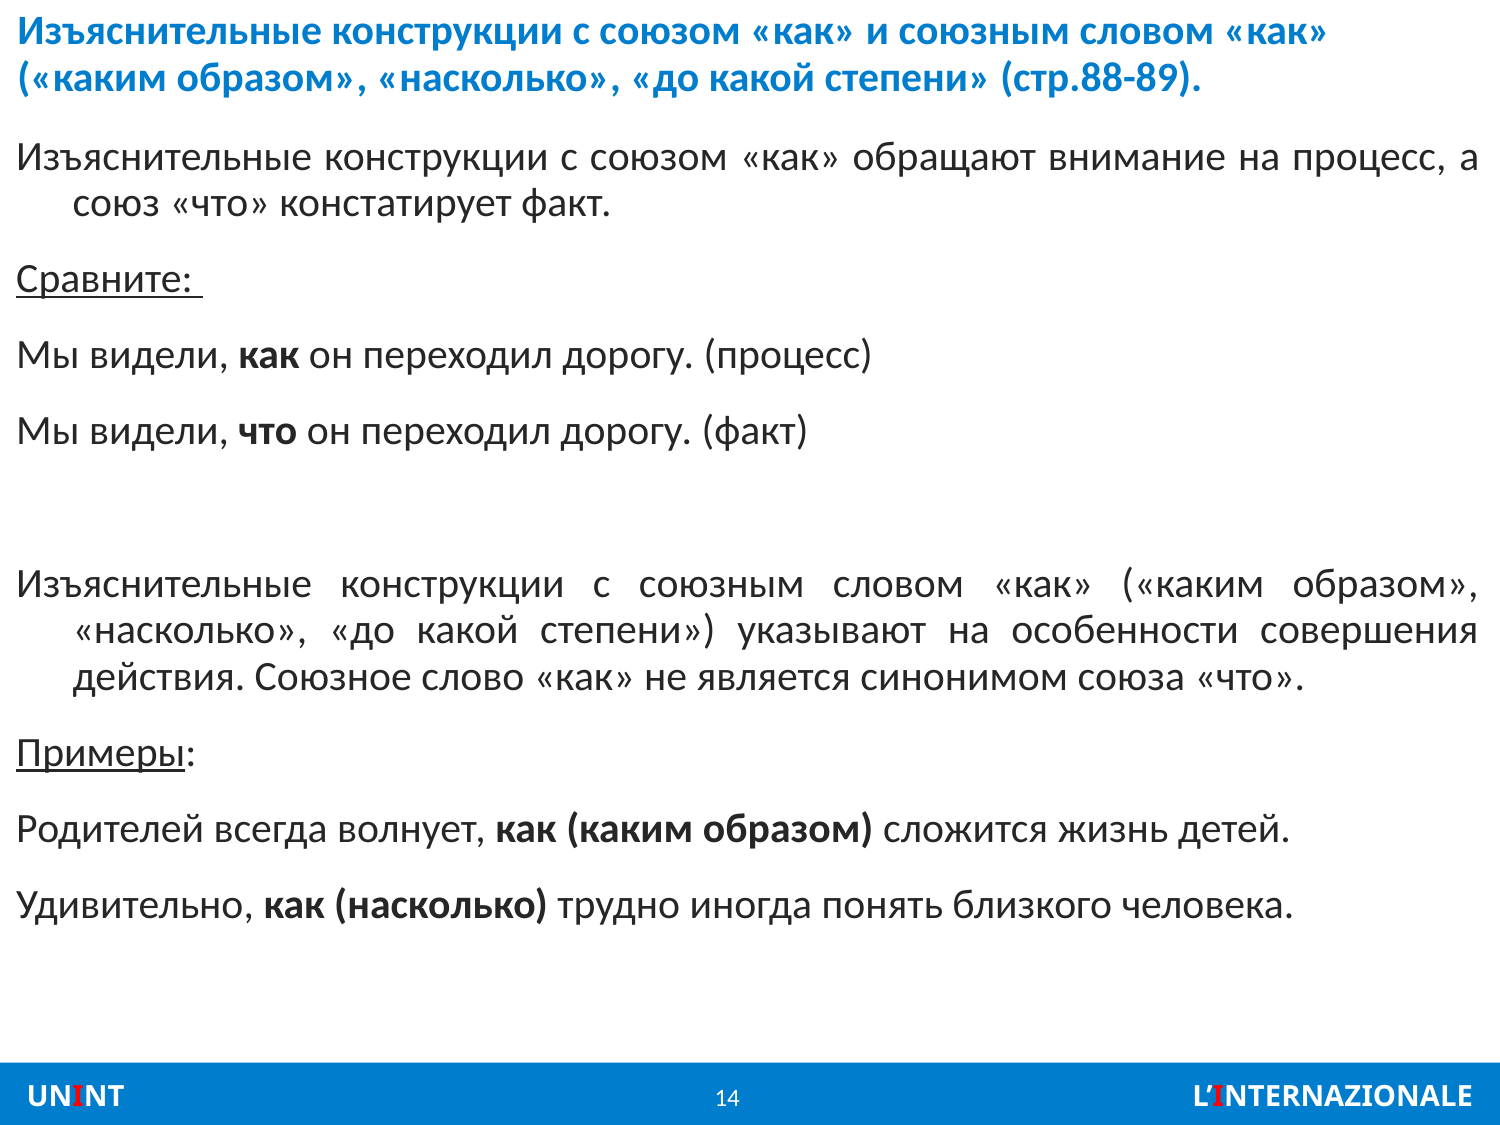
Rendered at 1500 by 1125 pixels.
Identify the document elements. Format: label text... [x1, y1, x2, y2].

slide_number 14 [699, 1074, 801, 1122]
list Изъяснительные конструкции с союзом «как» обращают внимание на процесс, а союз «что» констатирует факт. Сравните: Мы видели, как он переходил дорогу. (процесс) Мы видели, что он переходил дорогу. (факт) Изъяснительные конструкции с союзным словом «как» («каким образом», «насколько», «до какой степени») указывают на особенности совершения действия. Союзное слово «как» не является синонимом союза «что». Примеры: Родителей всегда волнует, как (каким образом) сложится жизнь детей. Удивительно, как (насколько) трудно иногда понять близкого человека. [1, 125, 1495, 1047]
title Изъяснительные конструкции с союзом «как» и союзным словом «как» («каким образом», «насколько», «до какой степени» (стр.88-89). [2, 0, 1495, 114]
